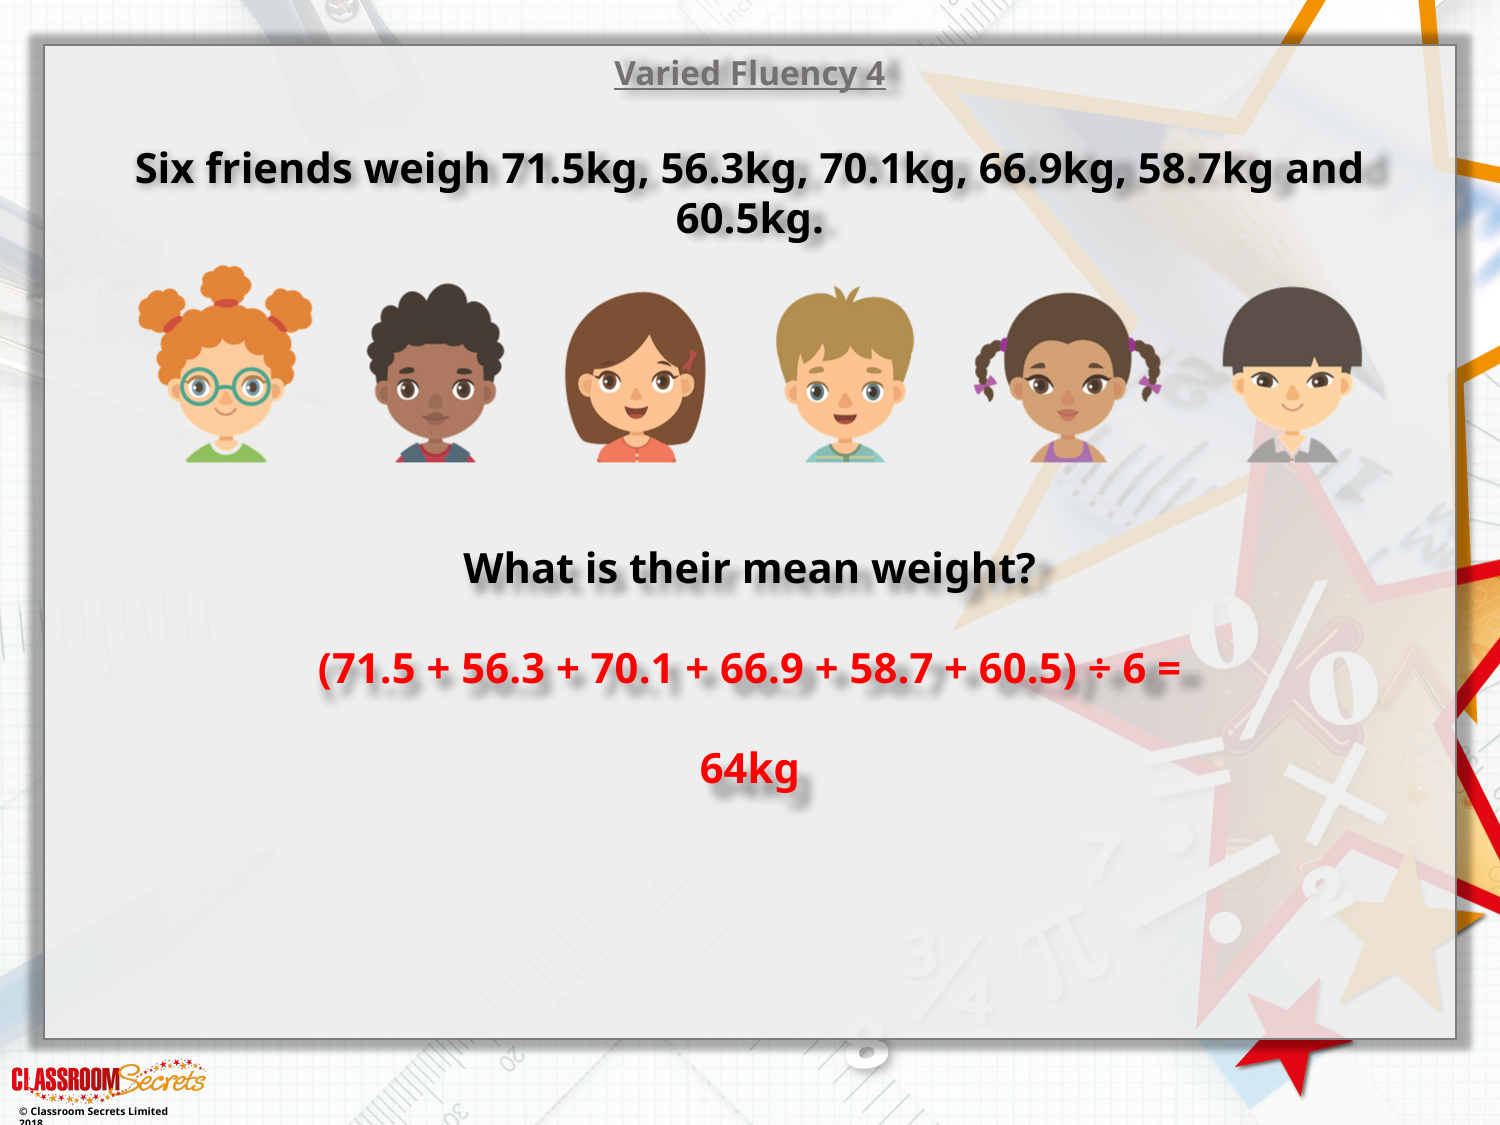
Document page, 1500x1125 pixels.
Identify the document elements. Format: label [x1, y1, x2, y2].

text_box [4, 1058, 207, 1125]
picture [0, 0, 1500, 1125]
